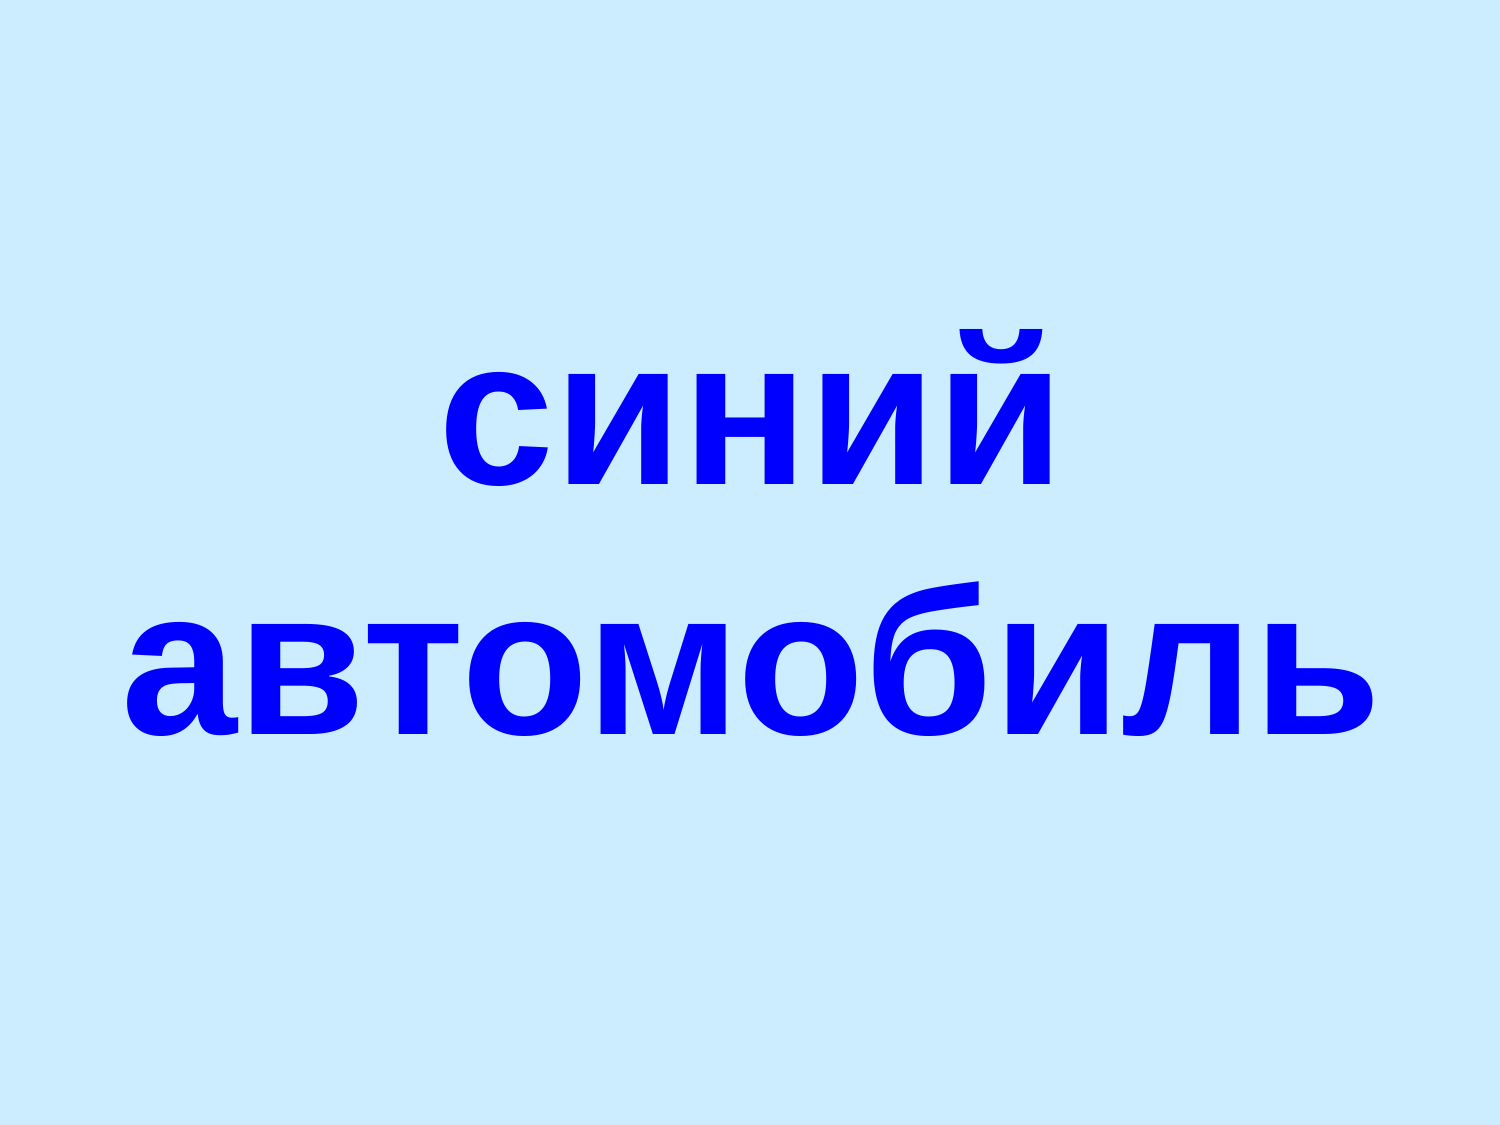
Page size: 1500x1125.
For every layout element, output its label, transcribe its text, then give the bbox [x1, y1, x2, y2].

text_box синий автомобиль [76, 432, 1427, 621]
